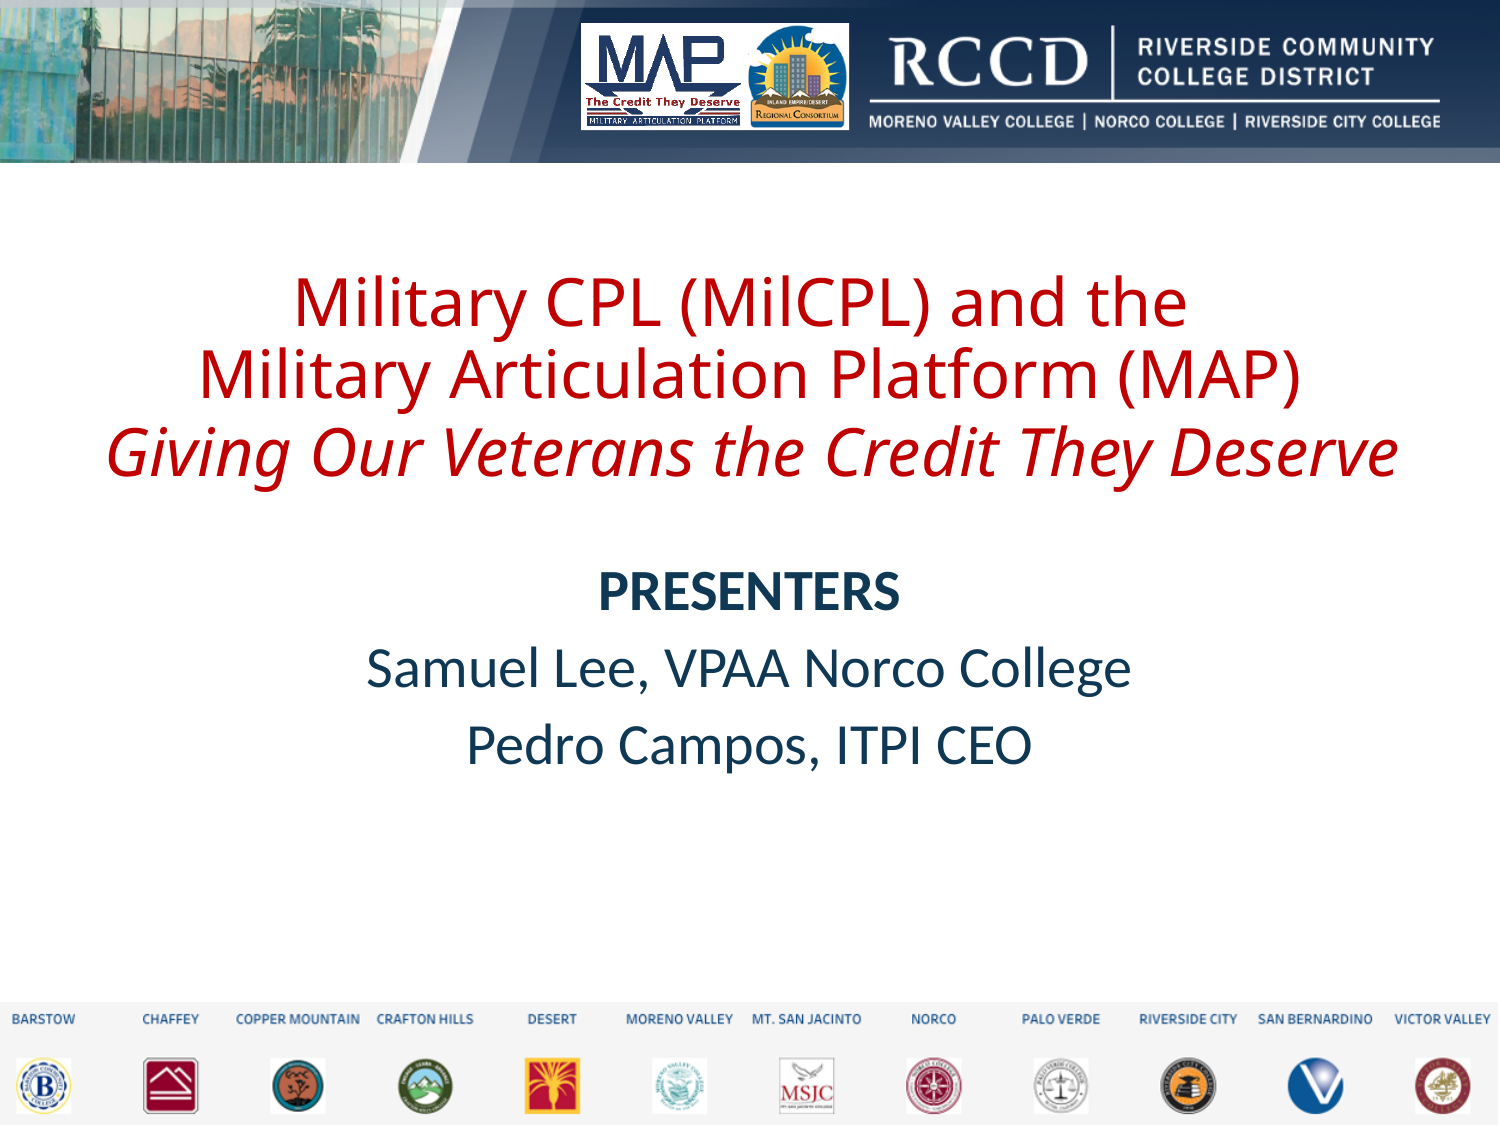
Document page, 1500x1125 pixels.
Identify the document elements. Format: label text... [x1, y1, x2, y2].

picture [0, 0, 1500, 163]
list PRESENTERS Samuel Lee, VPAA Norco College Pedro Campos, ITPI CEO [0, 537, 1500, 1025]
title Military CPL (MilCPL) and the Military Articulation Platform (MAP) [0, 277, 1500, 405]
picture [0, 1025, 1498, 1125]
text_box Giving Our Veterans the Credit They Deserve [2, 391, 1500, 519]
